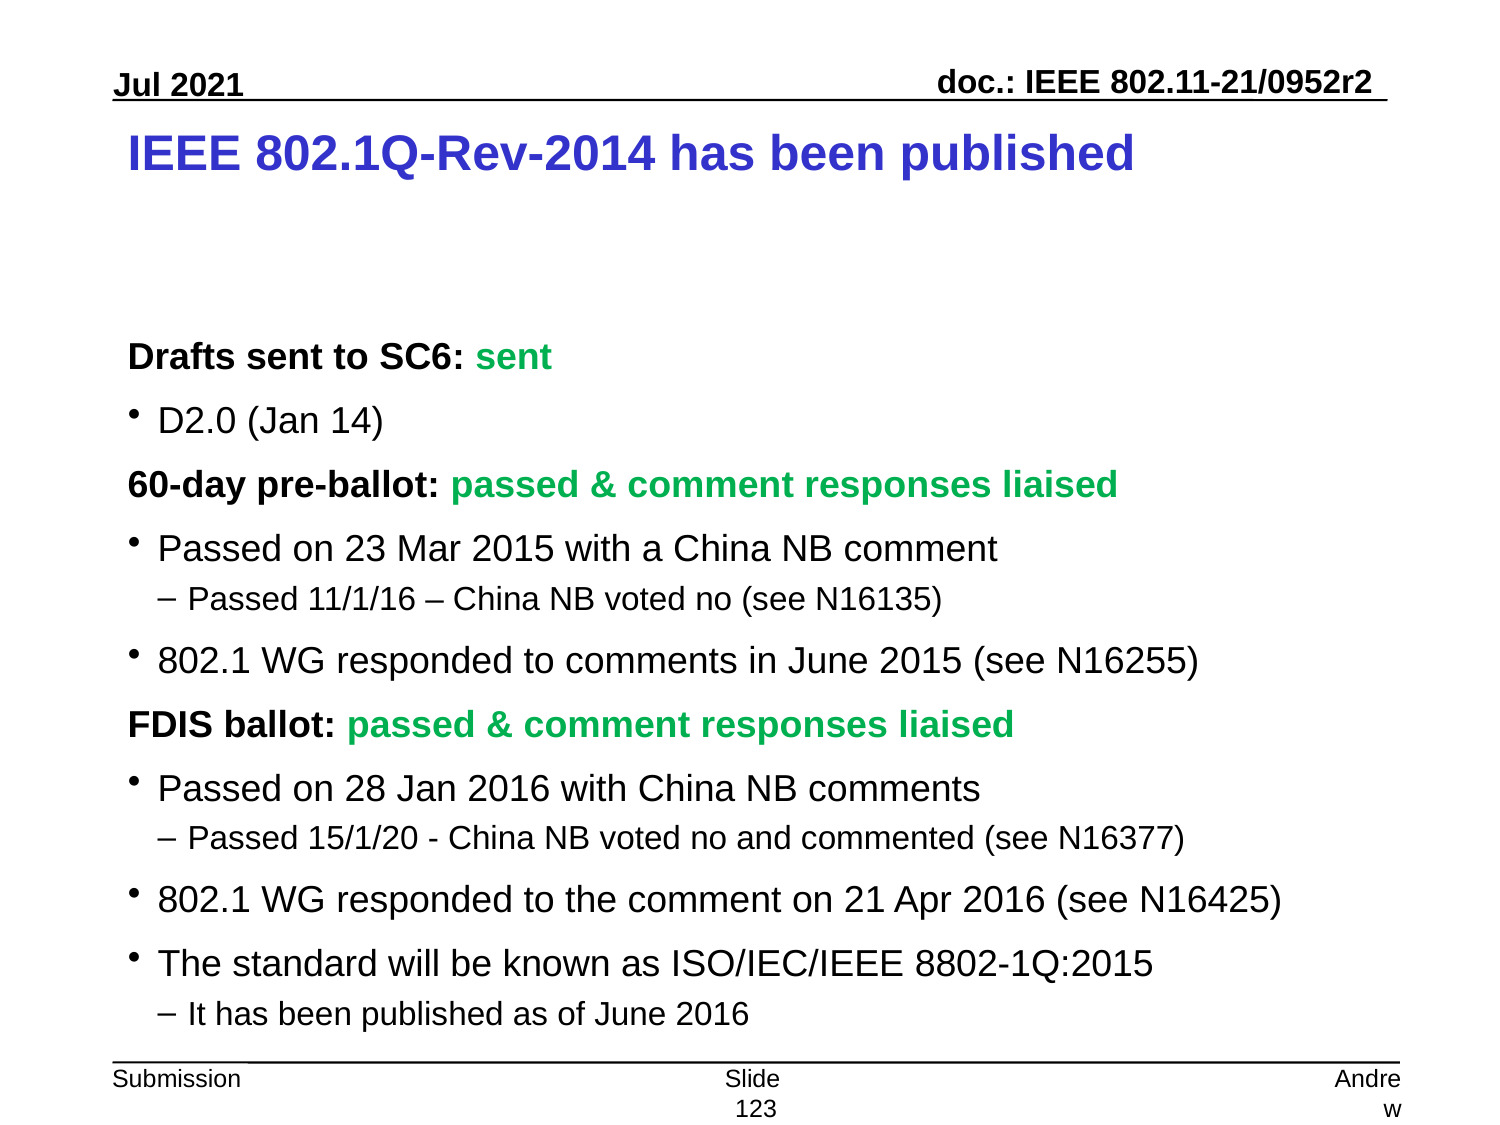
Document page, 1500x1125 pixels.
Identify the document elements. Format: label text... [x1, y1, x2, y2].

slide_number Slide 123 [709, 1061, 803, 1093]
footer Andrew Myles, Cisco [1320, 1061, 1402, 1093]
title IEEE 802.1Q-Rev-2014 has been published [112, 112, 1400, 288]
list Drafts sent to SC6: sent D2.0 (Jan 14) 60-day pre-ballot: passed & comment responses liaised Passed on 23 Mar 2015 with a China NB comment Passed 11/1/16 – China NB voted no (see N16135) 802.1 WG responded to comments in June 2015 (see N16255) FDIS ballot: passed & comment responses liaised Passed on 28 Jan 2016 with China NB comments Passed 15/1/20 - China NB voted no and commented (see N16377) 802.1 WG responded to the comment on 21 Apr 2016 (see N16425) The standard will be known as ISO/IEC/IEEE 8802-1Q:2015 It has been published as of June 2016 [112, 324, 1388, 1000]
